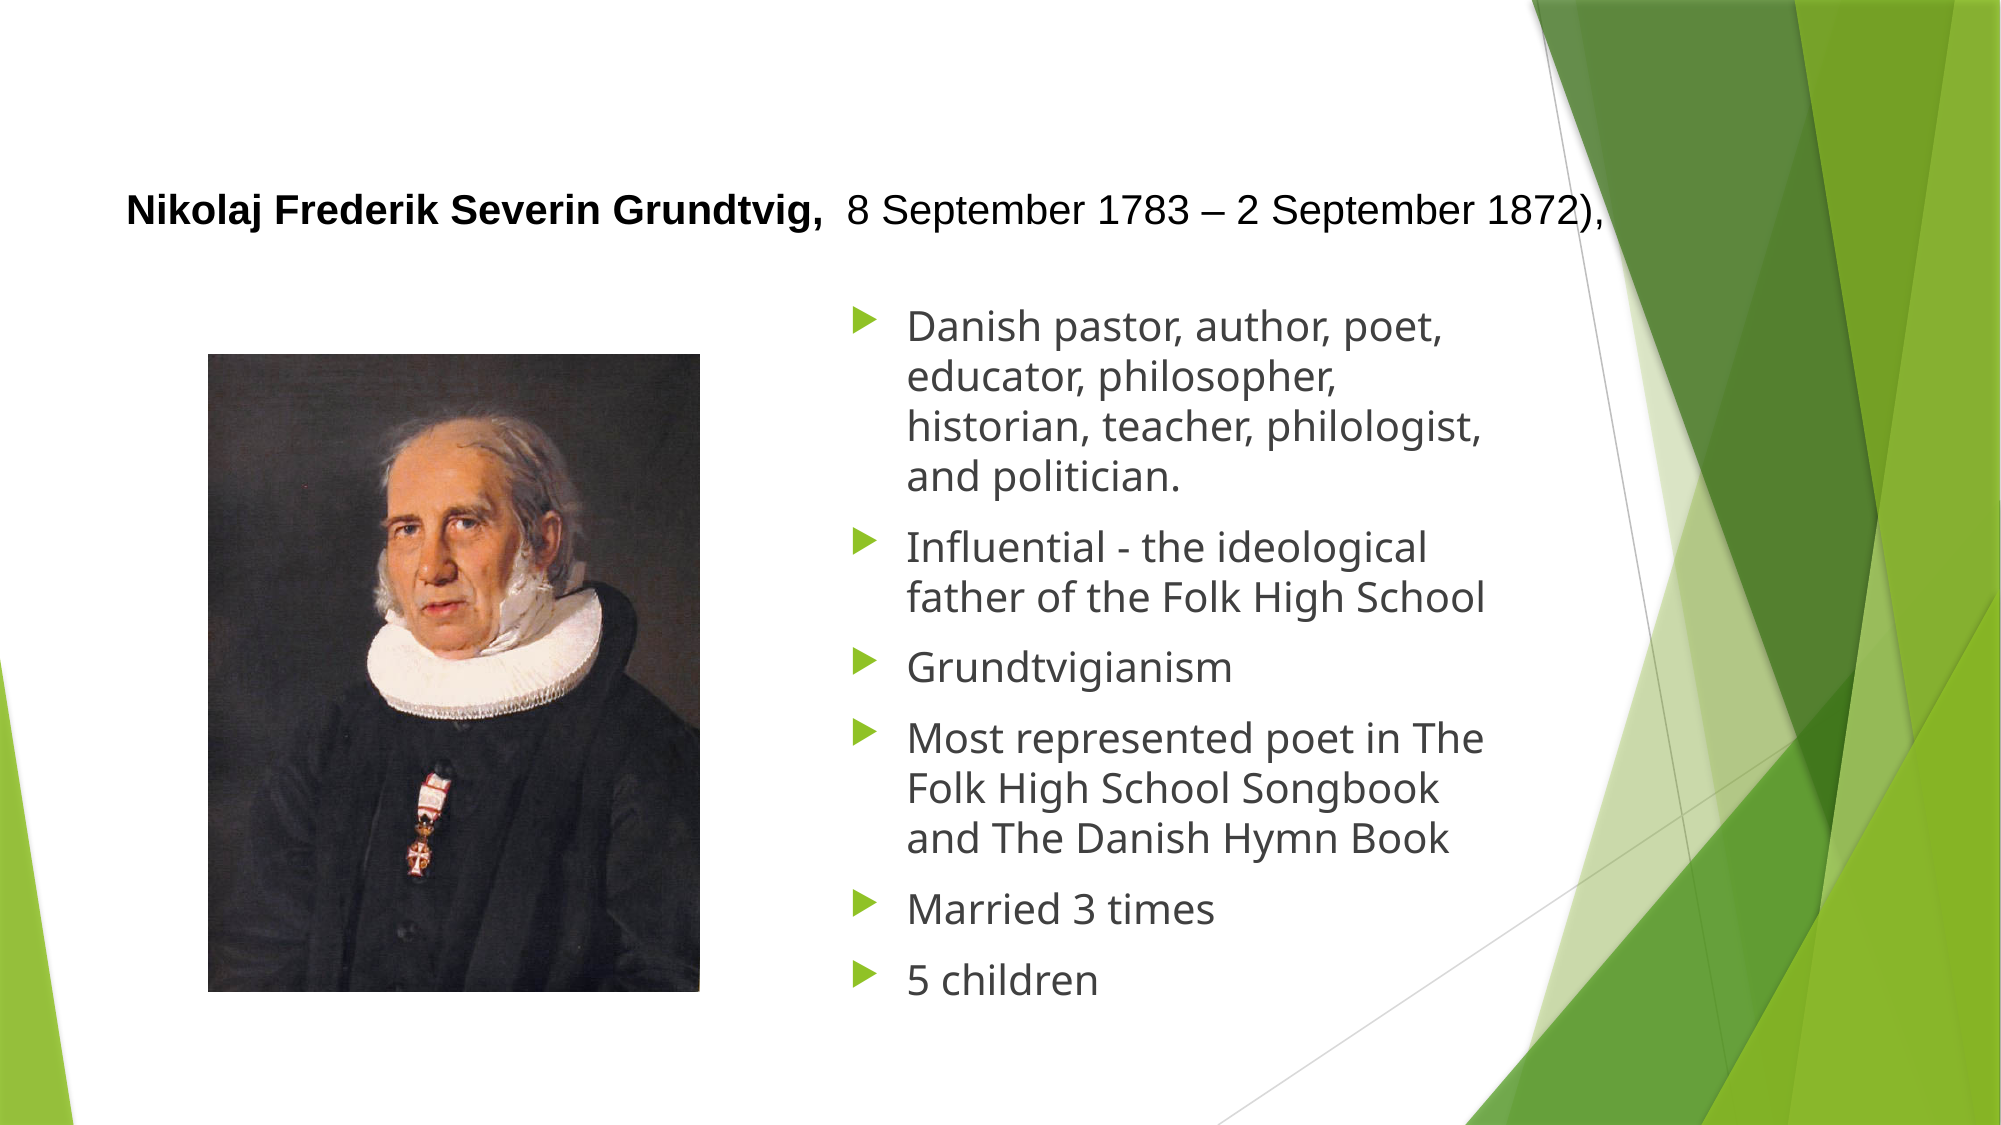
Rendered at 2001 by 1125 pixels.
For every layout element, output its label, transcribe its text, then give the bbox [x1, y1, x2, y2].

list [208, 353, 701, 992]
list Danish pastor, author, poet, educator, philosopher, historian, teacher, philologist, and politician. Influential - the ideological father of the Folk High School Grundtvigianism Most represented poet in The Folk High School Songbook and The Danish Hymn Book Married 3 times 5 children [834, 291, 1522, 1040]
title Nikolaj Frederik Severin Grundtvig, 8 September 1783 – 2 September 1872), [111, 106, 1643, 310]
